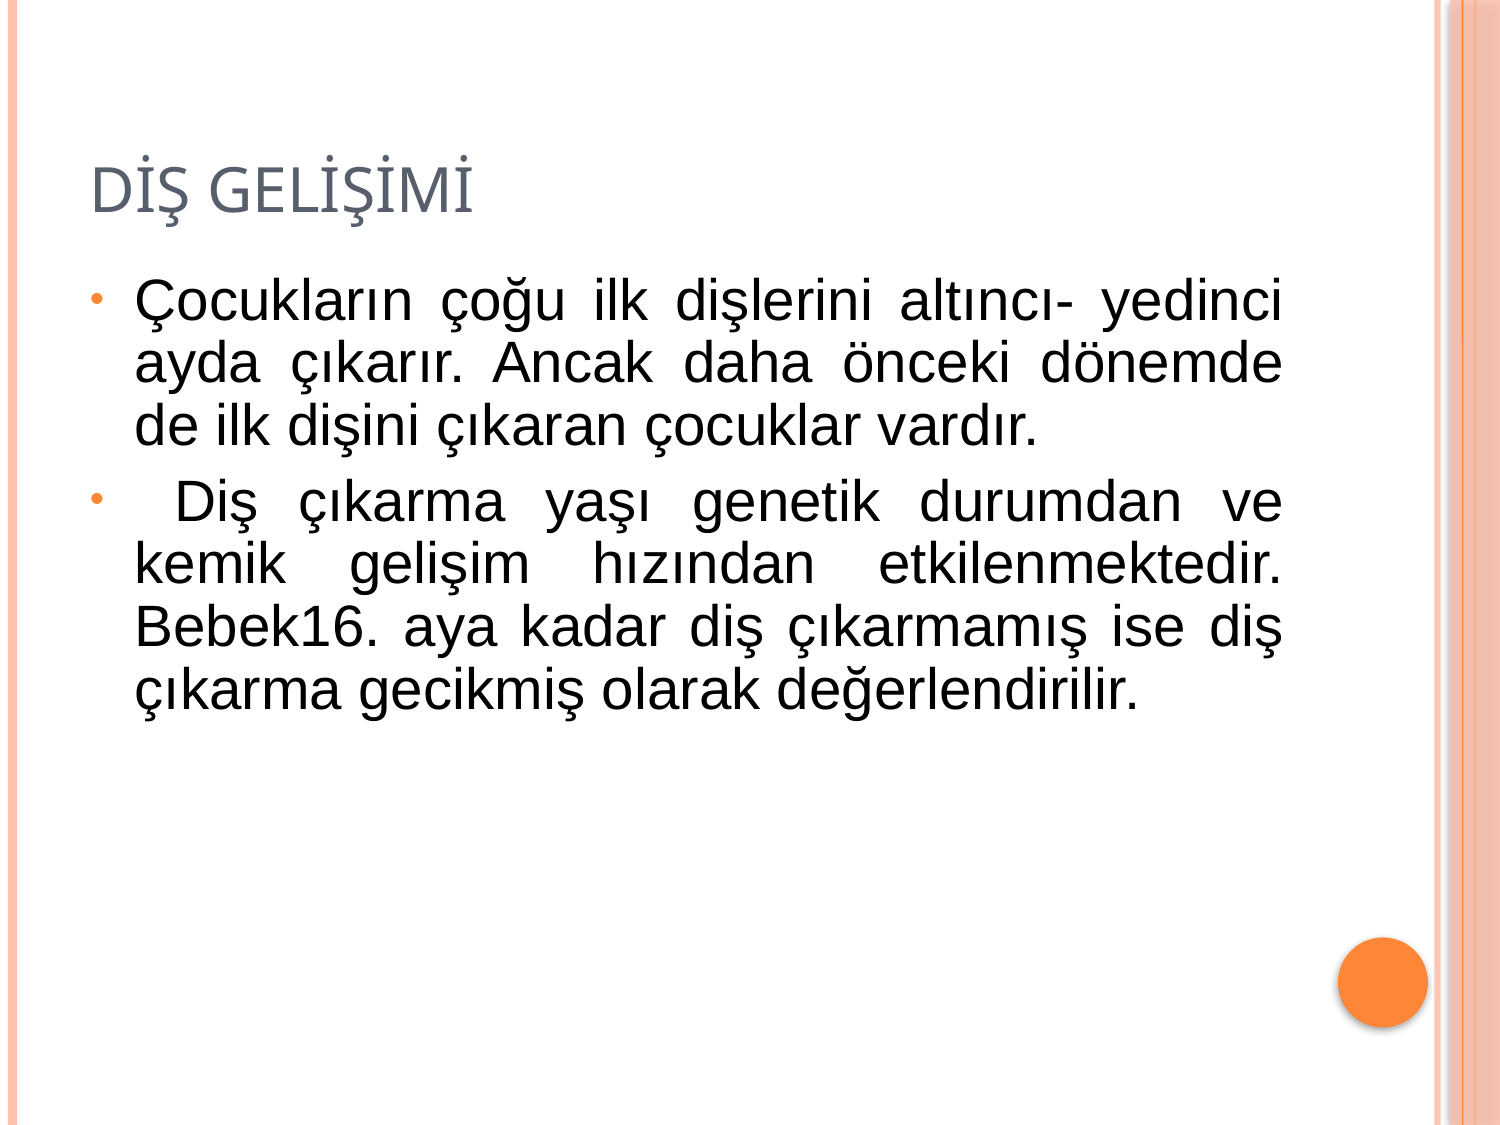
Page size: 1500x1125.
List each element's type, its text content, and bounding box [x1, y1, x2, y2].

list Çocukların çoğu ilk dişlerini altıncı- yedinci ayda çıkarır. Ancak daha önceki dönemde de ilk dişini çıkaran çocuklar vardır. Diş çıkarma yaşı genetik durumdan ve kemik gelişim hızından etkilenmektedir. Bebek16. aya kadar diş çıkarmamış ise diş çıkarma gecikmiş olarak değerlendirilir. [75, 262, 1300, 1062]
title DİŞ GELİŞİMİ [75, 45, 1300, 233]
